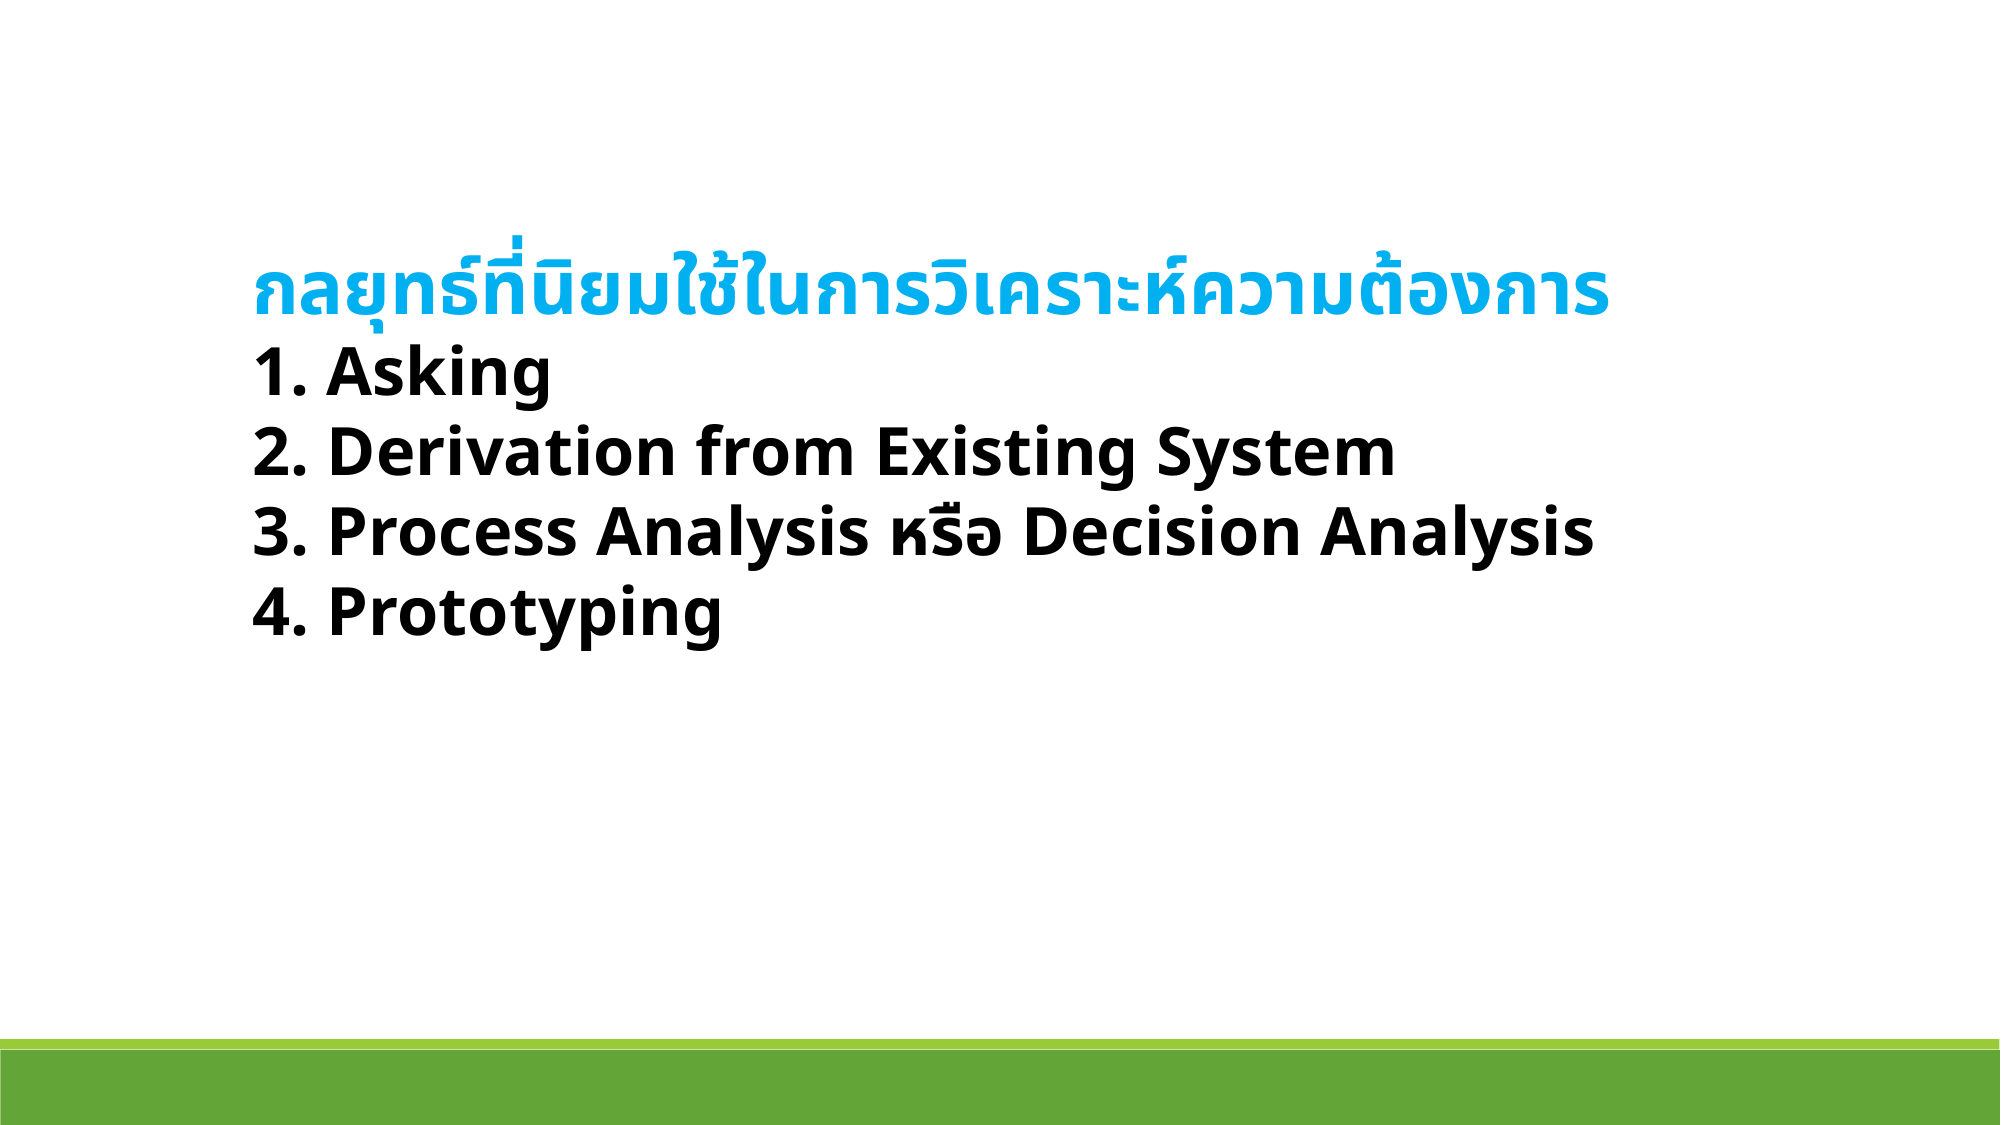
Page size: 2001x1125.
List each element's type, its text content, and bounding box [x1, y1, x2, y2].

text_box กลยุทธ์ที่นิยมใช้ในการวิเคราะห์ความต้องการ 1. Asking 2. Derivation from Existing System 3. Process Analysis หรือ Decision Analysis 4. Prototyping [237, 231, 1675, 757]
